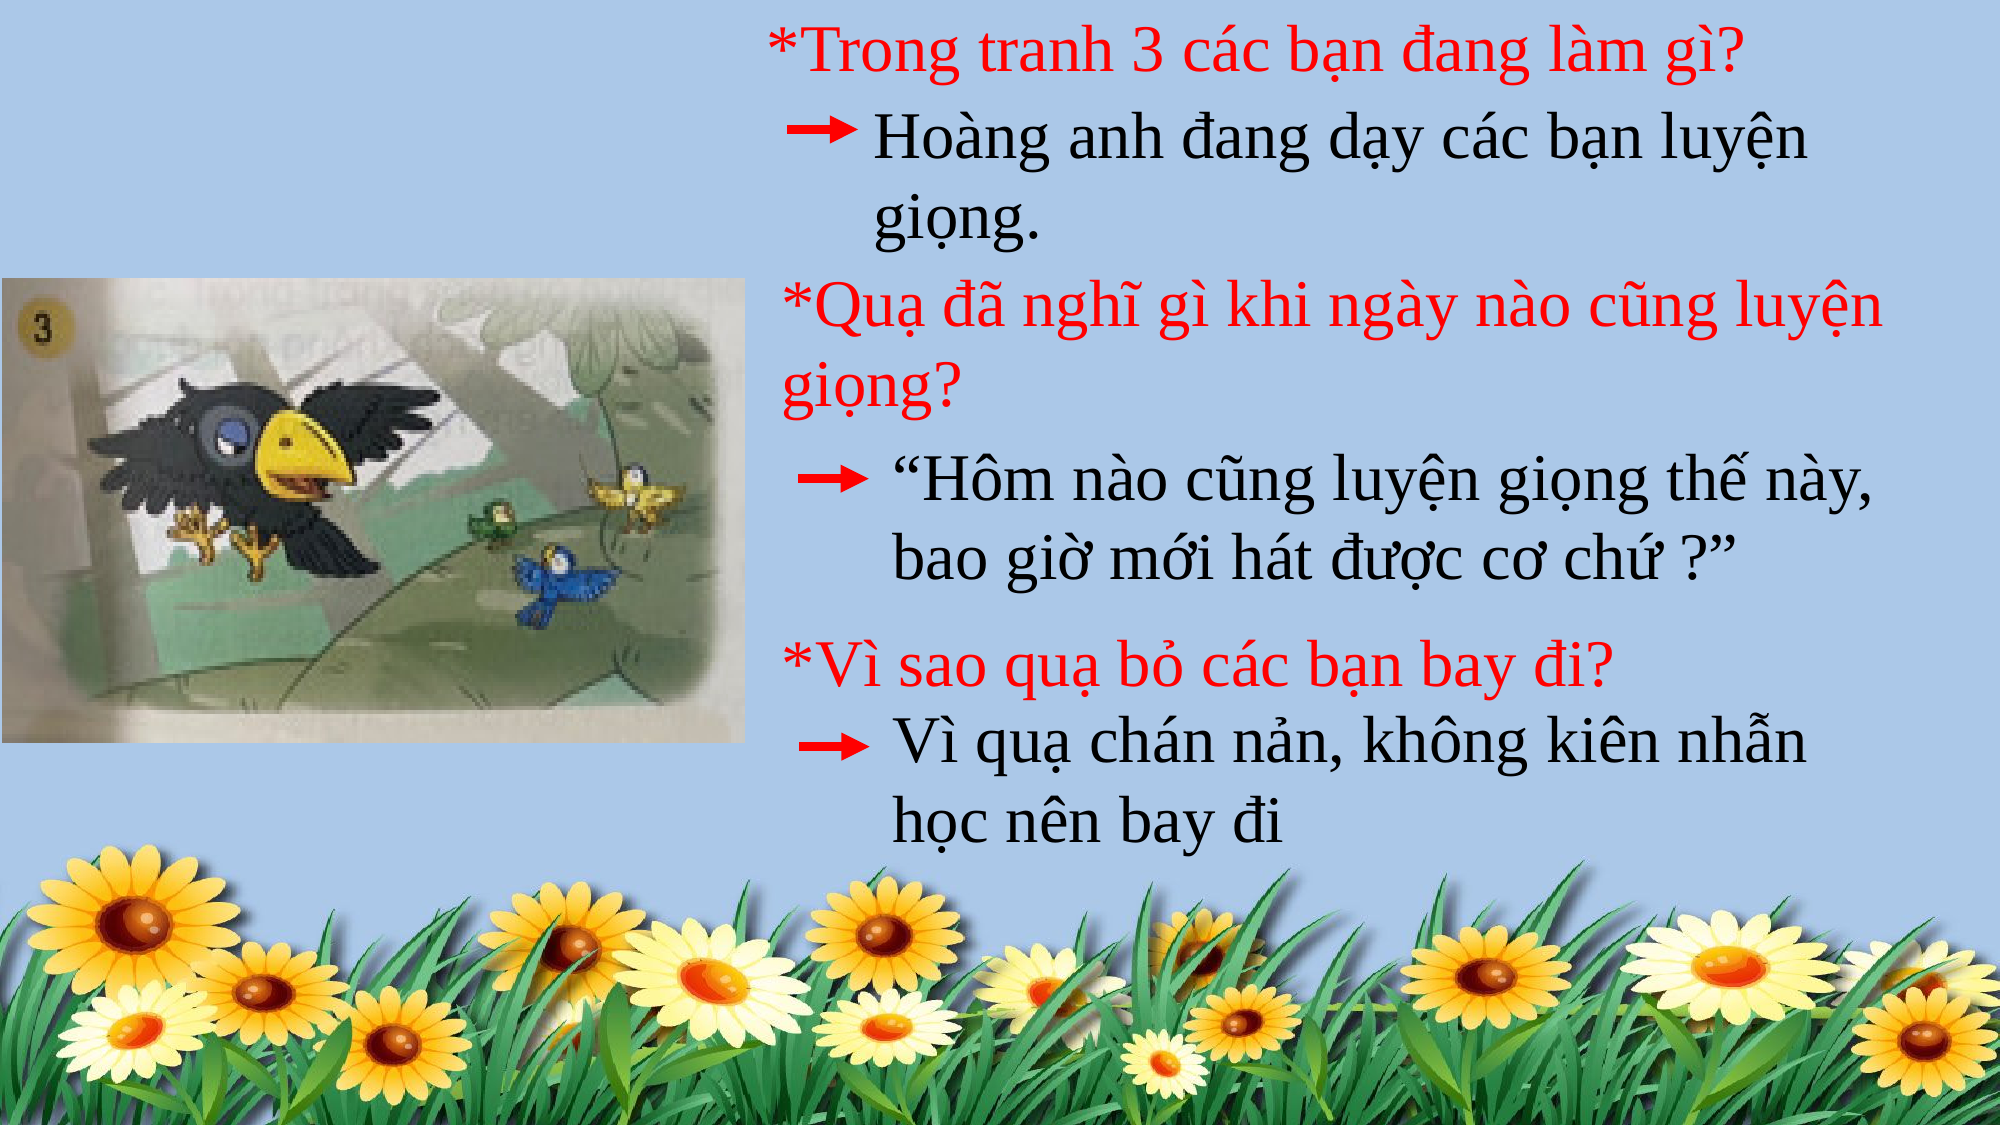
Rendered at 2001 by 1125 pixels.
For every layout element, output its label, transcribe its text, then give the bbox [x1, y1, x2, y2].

text_box Vì quạ chán nản, không kiên nhẫn học nên bay đi [877, 709, 1917, 841]
text_box *Quạ đã nghĩ gì khi ngày nào cũng luyện giọng? [765, 301, 1952, 379]
picture [0, 0, 2000, 1125]
text_box *Vì sao quạ bỏ các bạn bay đi? [766, 621, 1953, 699]
text_box *Trong tranh 3 các bạn đang làm gì? [752, 0, 1803, 76]
text_box Hoàng anh đang dạy các bạn luyện giọng. [858, 138, 1974, 205]
text_box “Hôm nào cũng luyện giọng thế này, bao giờ mới hát được cơ chứ ?” [877, 447, 1917, 579]
